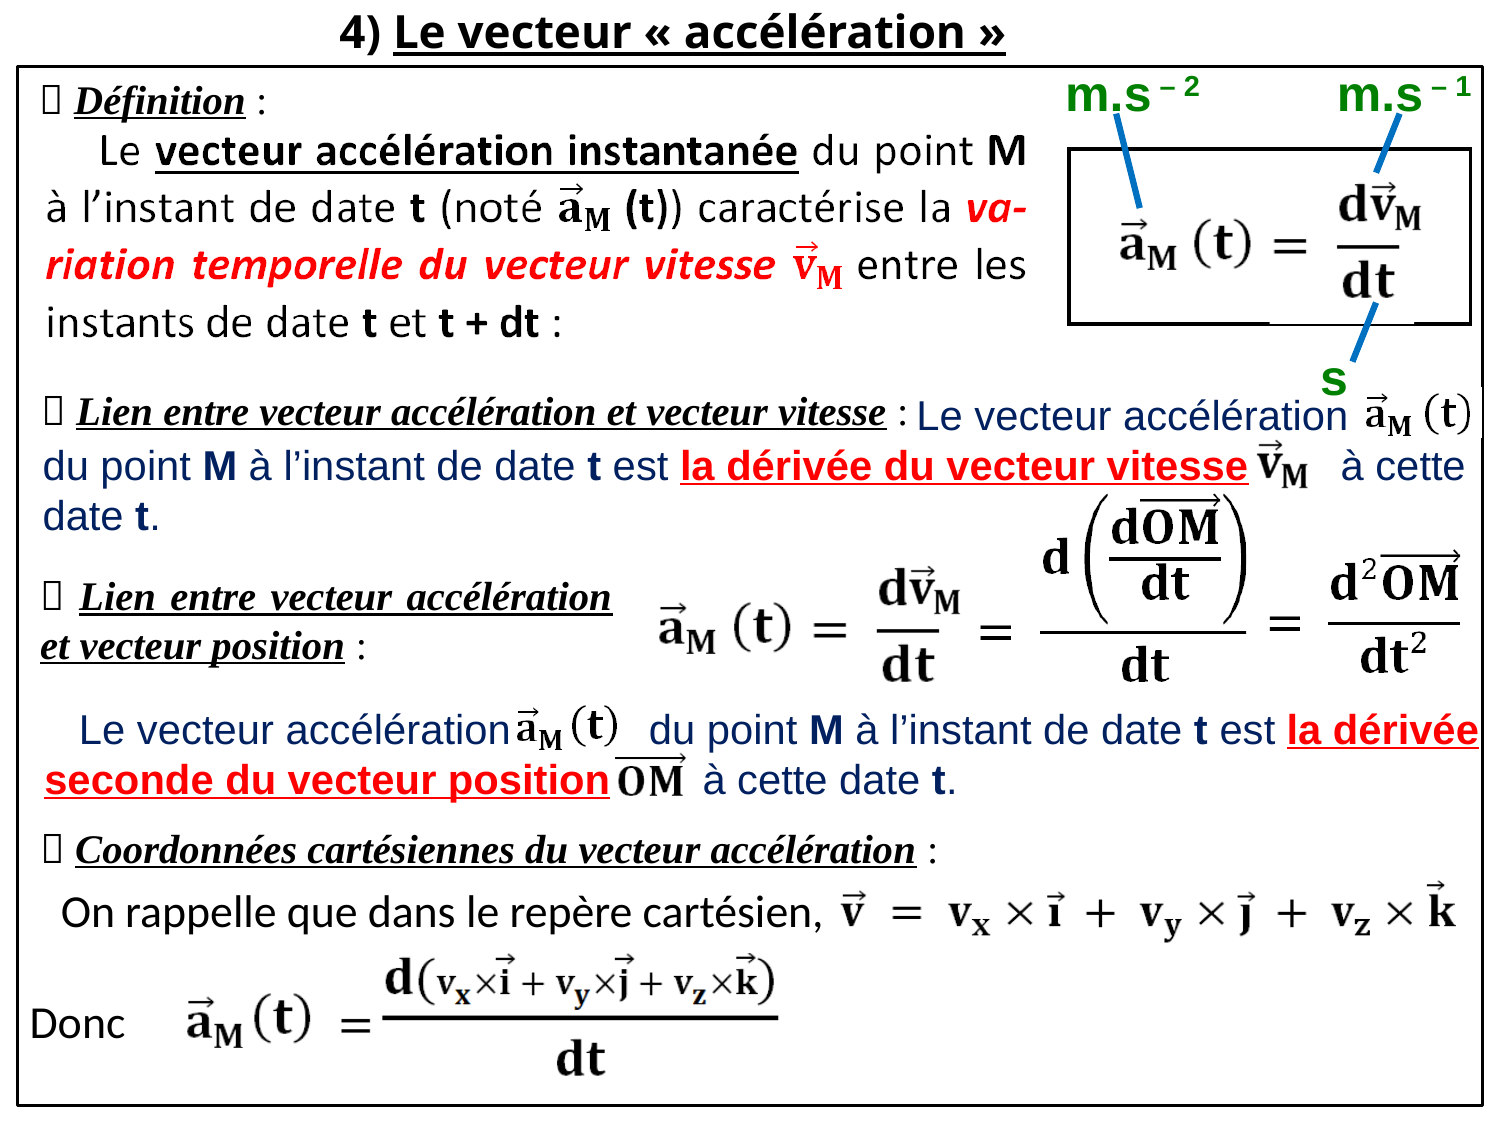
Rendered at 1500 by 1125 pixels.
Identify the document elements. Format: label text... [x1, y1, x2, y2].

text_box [1115, 113, 1140, 209]
text_box [16, 64, 1484, 1108]
text_box m.s – 2 [1050, 54, 1224, 130]
text_box 4) Le vecteur « accélération » [324, 0, 1075, 66]
picture [1414, 387, 1483, 438]
picture [1253, 428, 1324, 500]
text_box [29, 694, 1500, 811]
text_box Donc [14, 984, 154, 1030]
text_box s [1305, 338, 1363, 380]
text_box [1352, 302, 1377, 362]
text_box [1068, 148, 1110, 324]
text_box  Définition : [24, 66, 283, 131]
text_box  Lien entre vecteur accélération et vecteur vitesse : [26, 377, 924, 441]
picture [1269, 545, 1464, 679]
text_box [1146, 148, 1370, 159]
text_box m.s – 1 [1322, 54, 1495, 130]
picture [832, 876, 1459, 947]
text_box On rappelle que dans le repère cartésien, [46, 873, 850, 944]
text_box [1375, 113, 1400, 173]
text_box [1405, 148, 1471, 324]
text_box Le vecteur accélération du point M à l’instant de date t est la dérivée du vecteur vitesse à cette date t. [27, 380, 1498, 546]
text_box  Lien entre vecteur accélération et vecteur position : [25, 562, 628, 676]
text_box  Coordonnées cartésiennes du vecteur accélération : [25, 815, 954, 879]
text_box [182, 953, 783, 1083]
picture [40, 125, 1034, 351]
picture [1361, 385, 1412, 445]
picture [974, 486, 1247, 688]
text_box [655, 544, 977, 708]
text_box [1115, 160, 1437, 324]
